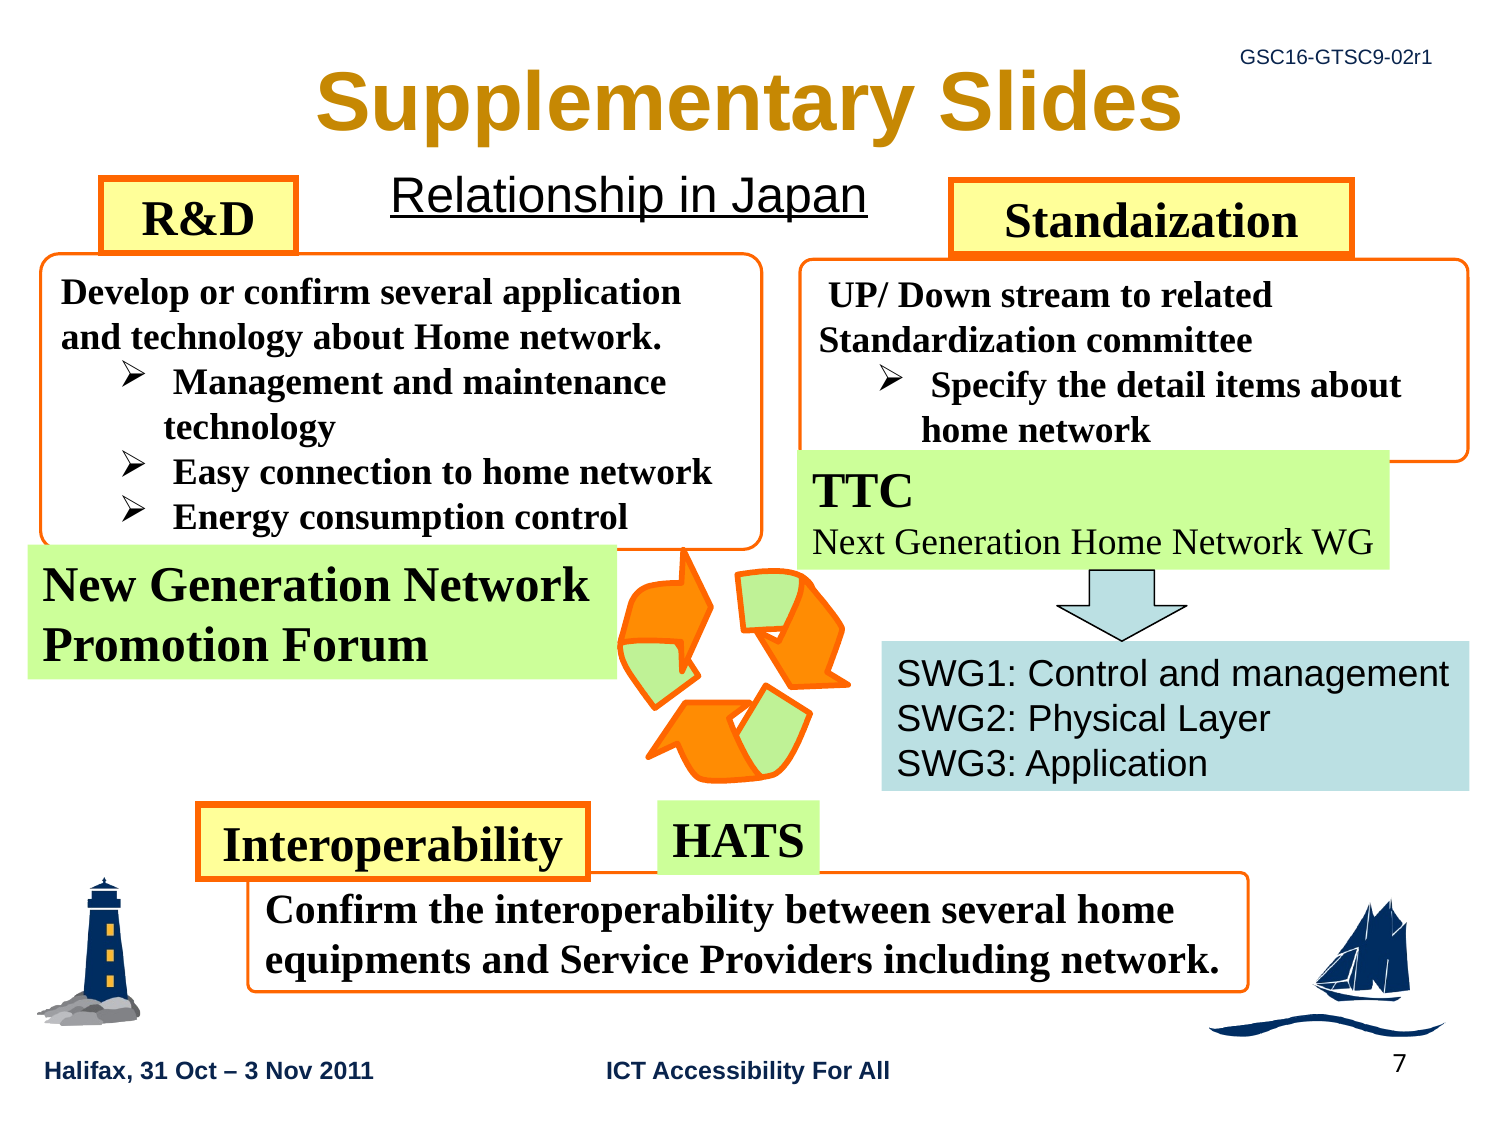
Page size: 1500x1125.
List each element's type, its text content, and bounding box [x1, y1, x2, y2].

picture [37, 877, 143, 1026]
text_box Interoperability [197, 804, 588, 880]
text_box UP/ Down stream to related Standardization committee Specify the detail items about home network [800, 259, 1468, 462]
text_box Standaization [950, 179, 1353, 255]
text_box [619, 549, 849, 781]
text_box Develop or confirm several application and technology about Home network. Management and maintenance technology Easy connection to home network Energy consumption control [40, 253, 762, 549]
text_box Confirm the interoperability between several home equipments and Service Providers including network. [247, 872, 1249, 992]
text_box R&D [101, 178, 296, 254]
text_box New Generation Network Promotion Forum [27, 544, 618, 680]
slide_number 7 [1071, 1039, 1422, 1118]
text_box HATS [657, 800, 820, 875]
text_box Relationship in Japan [375, 154, 883, 230]
picture [1312, 896, 1410, 1003]
title Supplementary Slides [75, 3, 1425, 191]
picture [1209, 1014, 1446, 1037]
text_box TTC Next Generation Home Network WG [797, 450, 1390, 570]
text_box SWG1: Control and management SWG2: Physical Layer SWG3: Application [881, 641, 1470, 791]
text_box [1056, 570, 1187, 642]
